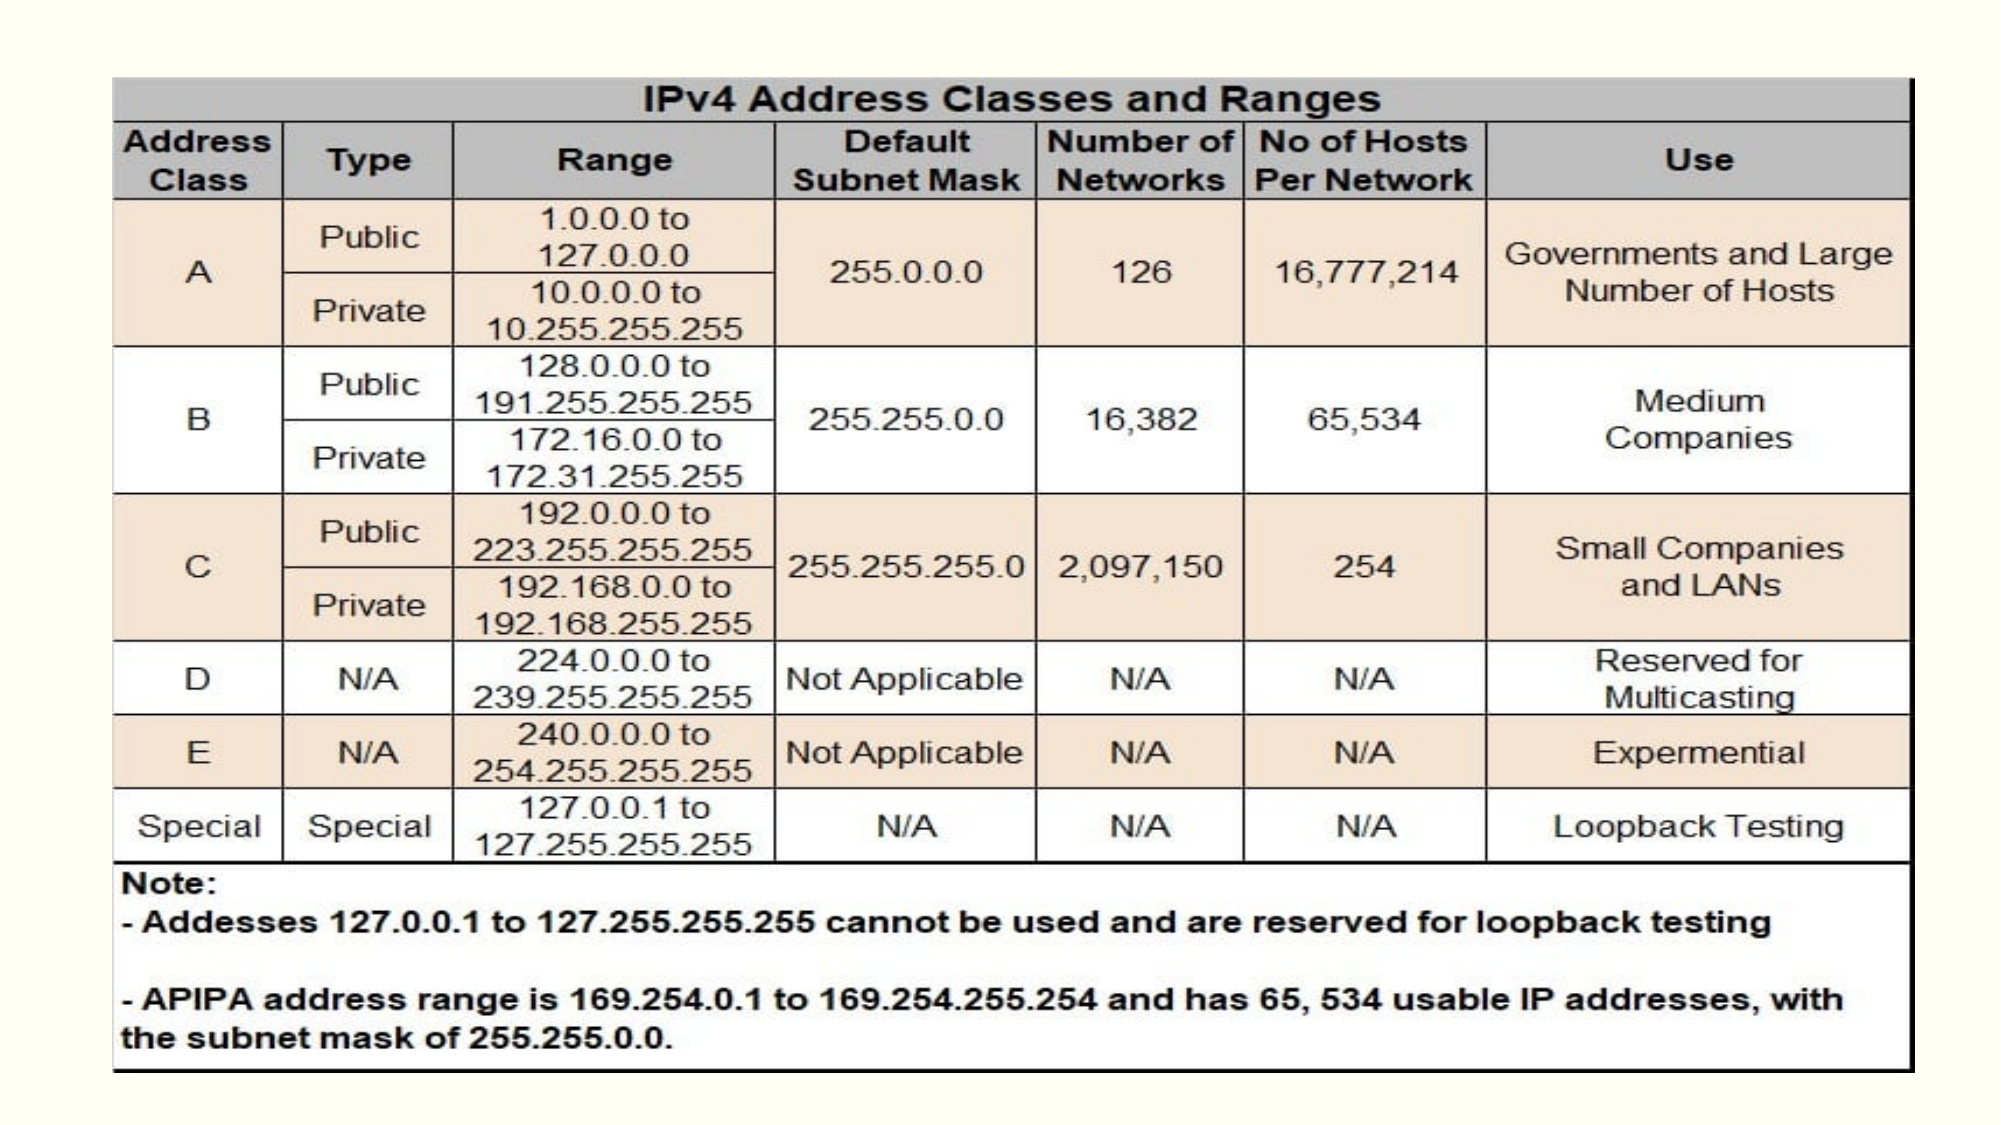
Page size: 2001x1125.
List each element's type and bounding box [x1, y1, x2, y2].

picture [112, 77, 1915, 1073]
